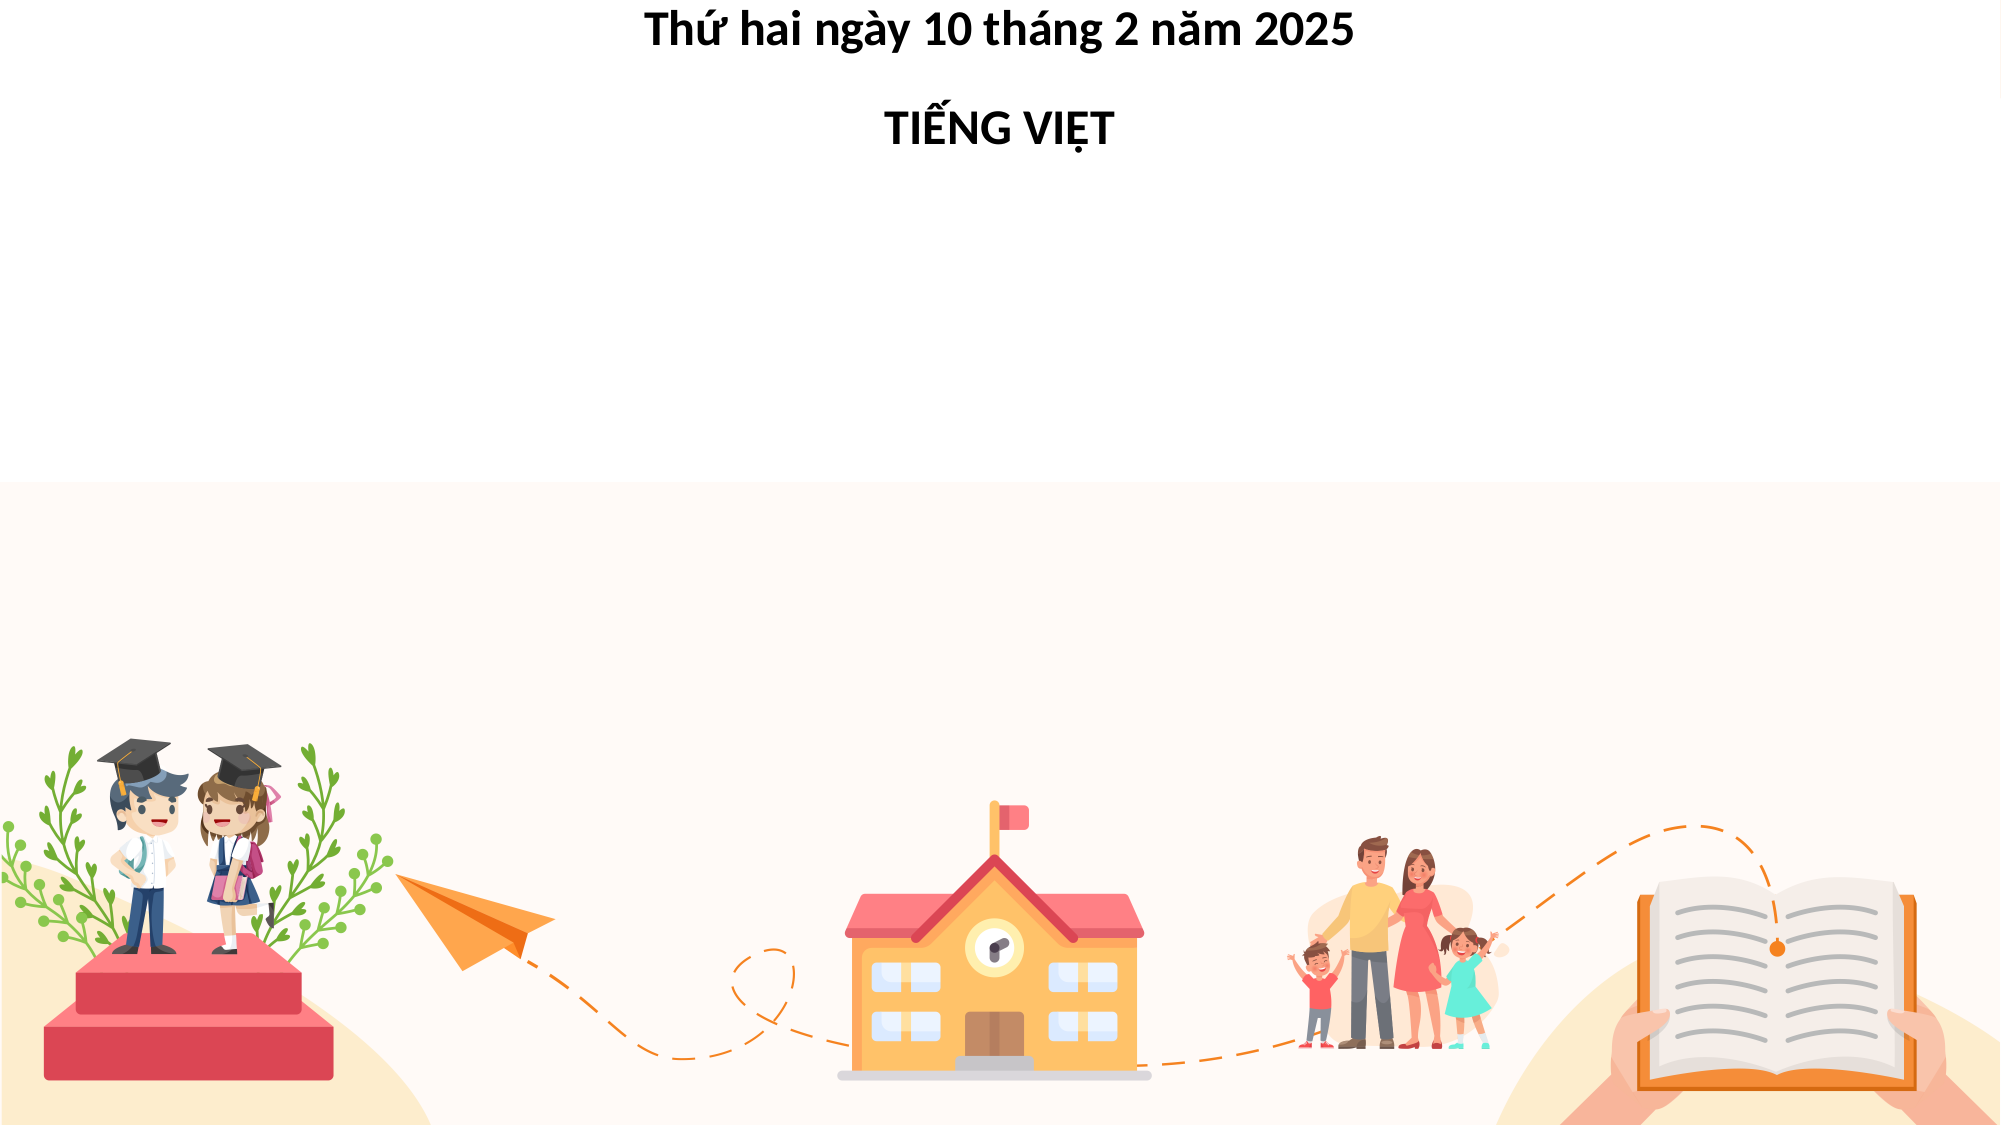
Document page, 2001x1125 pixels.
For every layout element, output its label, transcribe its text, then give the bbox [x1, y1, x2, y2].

table_header Thứ hai ngày 10 tháng 2 năm 2025 TIẾNG VIỆT [1, 1, 1999, 477]
picture [0, 0, 2001, 1125]
